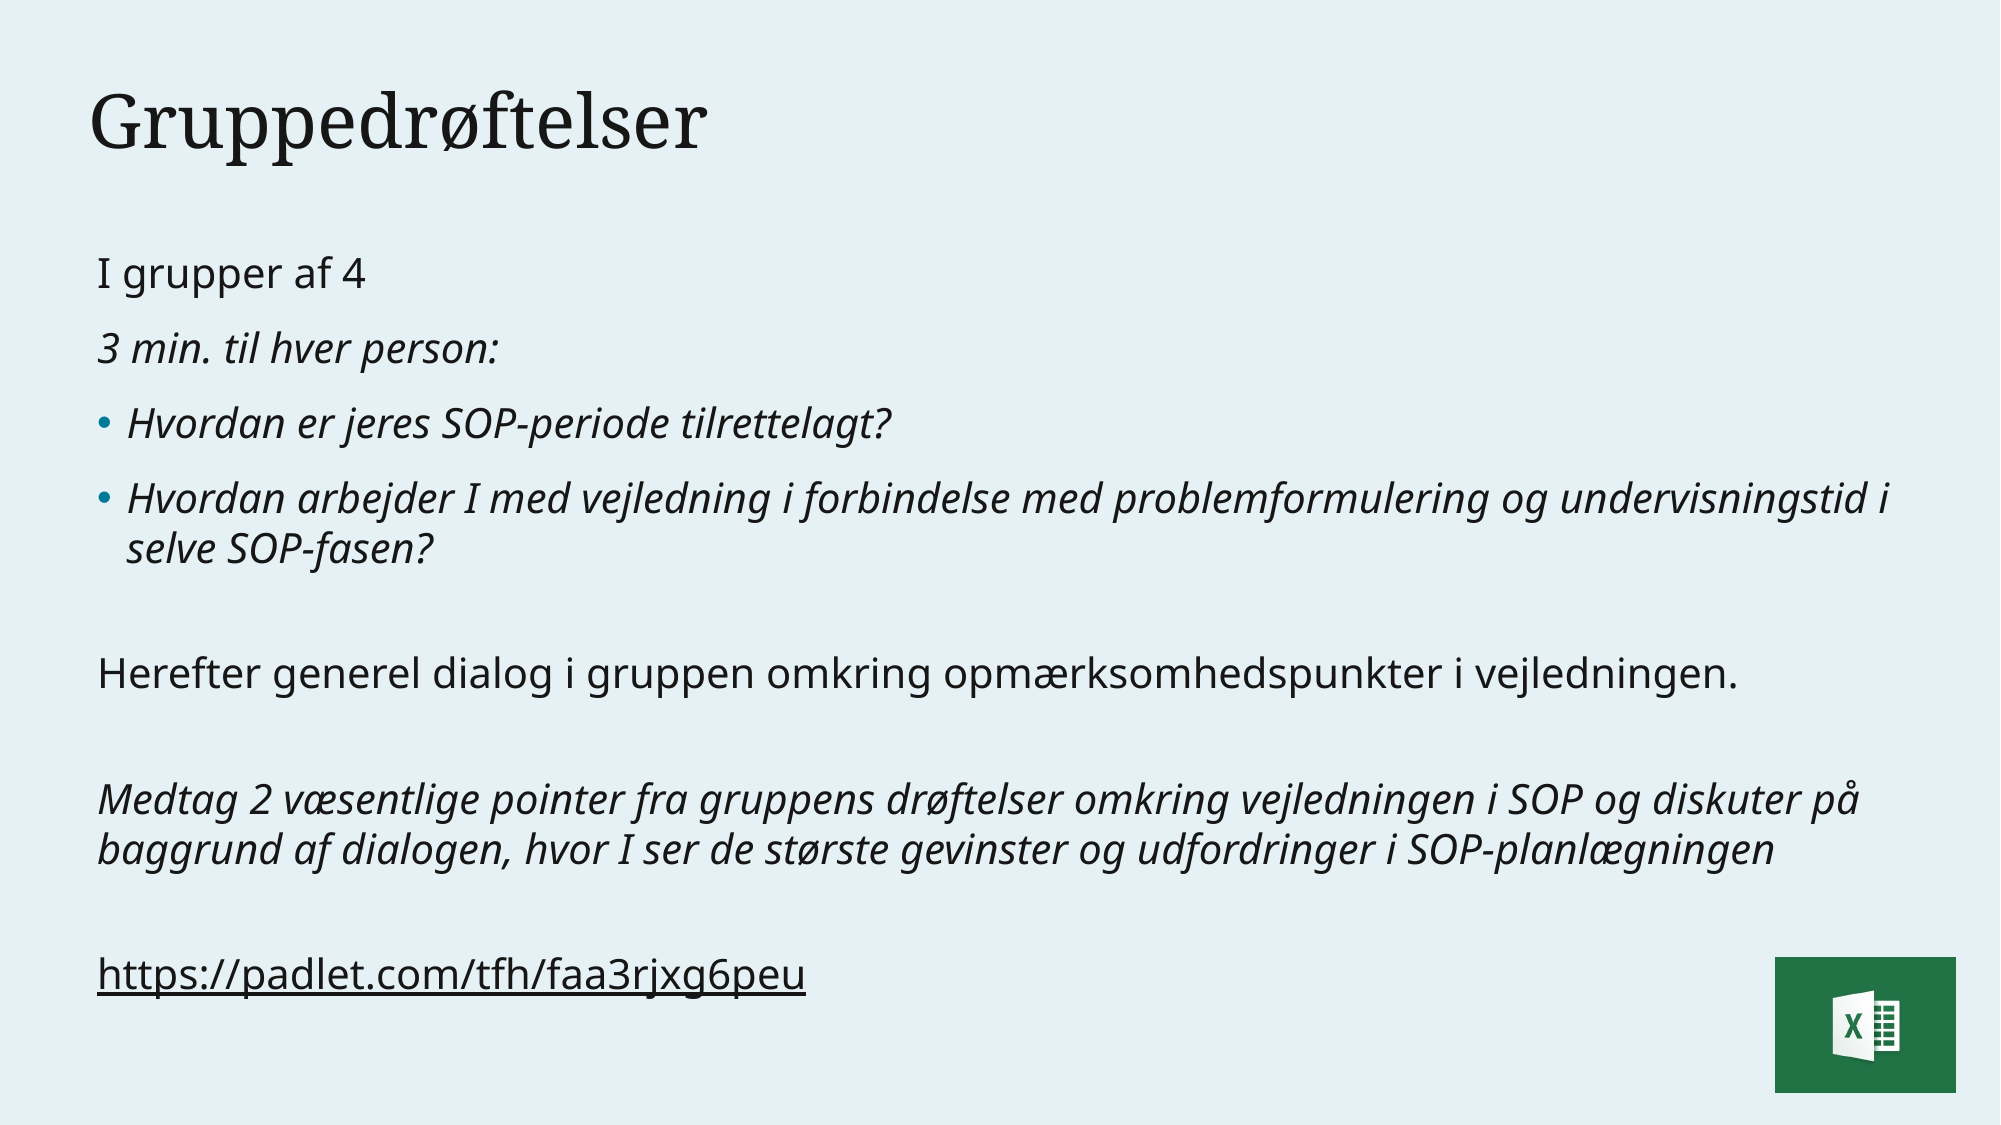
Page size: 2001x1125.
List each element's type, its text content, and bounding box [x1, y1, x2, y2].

picture [1775, 957, 1956, 1093]
text_box Gruppedrøftelser [88, 88, 1456, 239]
text_box I grupper af 4 3 min. til hver person: Hvordan er jeres SOP-periode tilrettelagt? Hvordan arbejder I med vejledning i forbindelse med problemformulering og undervisningstid i selve SOP-fasen? Herefter generel dialog i gruppen omkring opmærksomhedspunkter i vejledningen. Medtag 2 væsentlige pointer fra gruppens drøftelser omkring vejledningen i SOP og diskuter på baggrund af dialogen, hvor I ser de største gevinster og udfordringer i SOP-planlægningen https://padlet.com/tfh/faa3rjxg6peu [82, 239, 1911, 1086]
